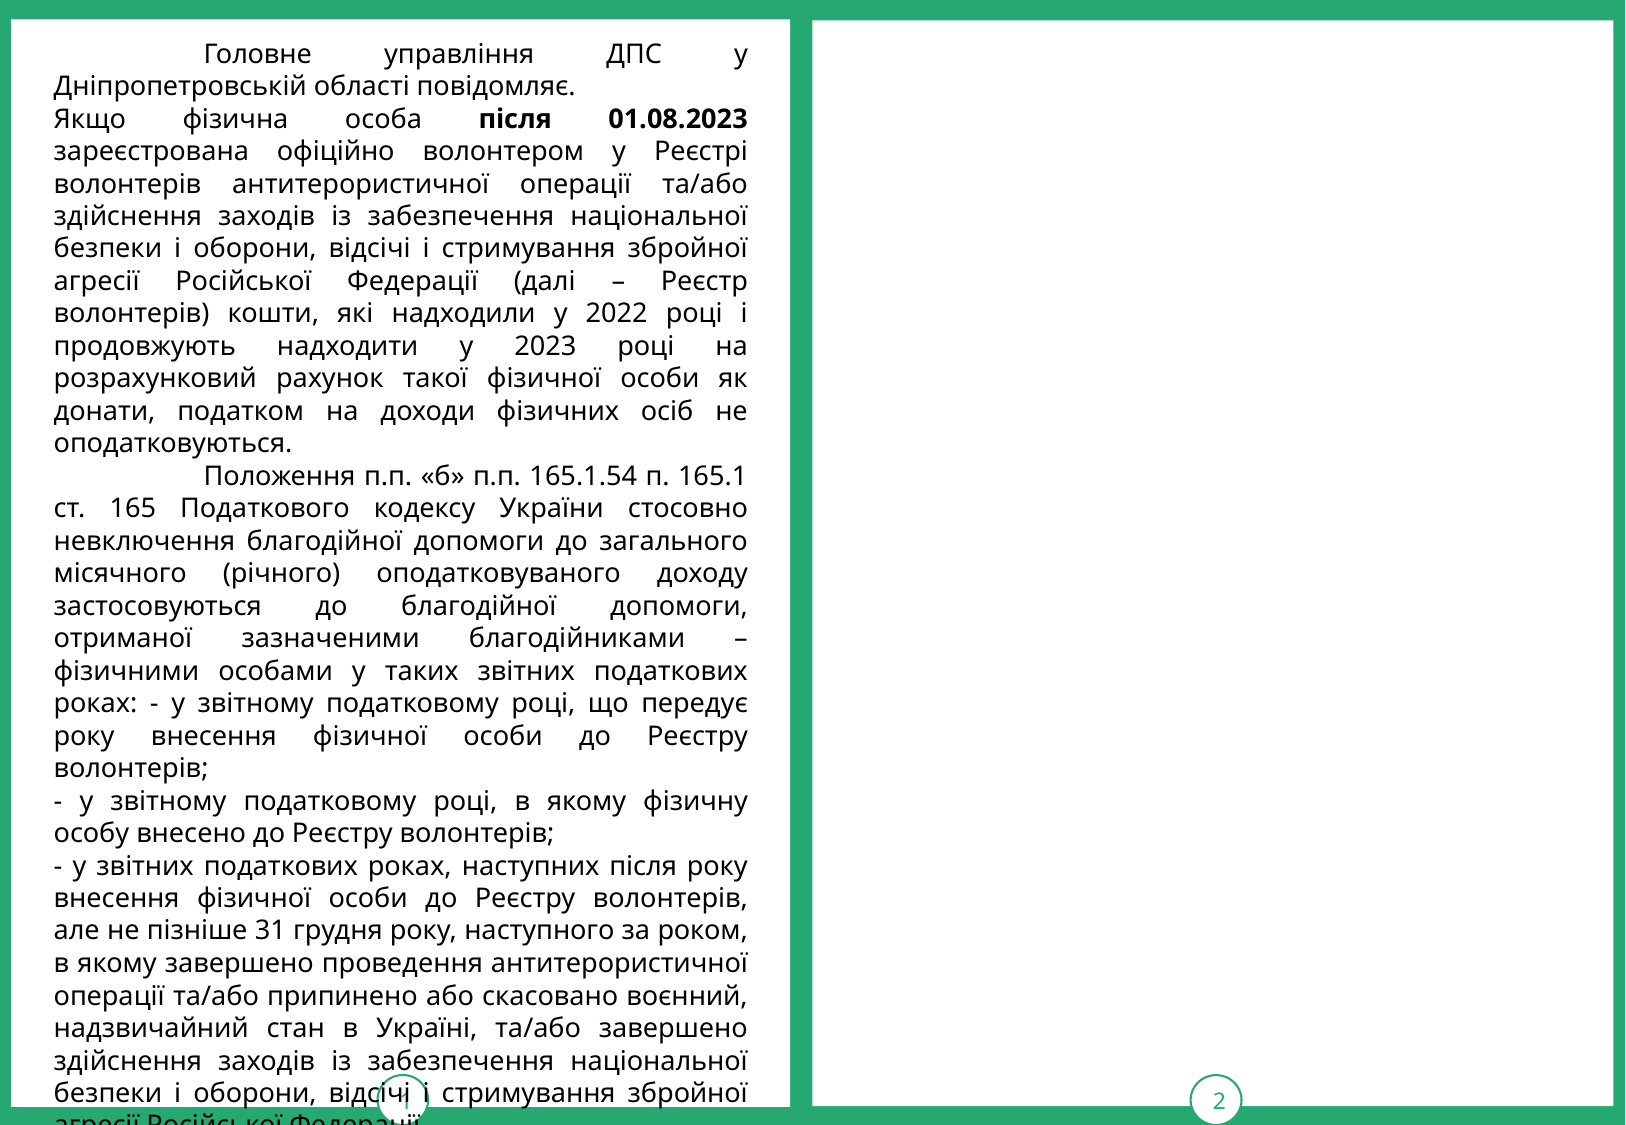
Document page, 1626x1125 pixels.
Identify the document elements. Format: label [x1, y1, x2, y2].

text_box [11, 19, 791, 1125]
text_box [812, 20, 1614, 1125]
